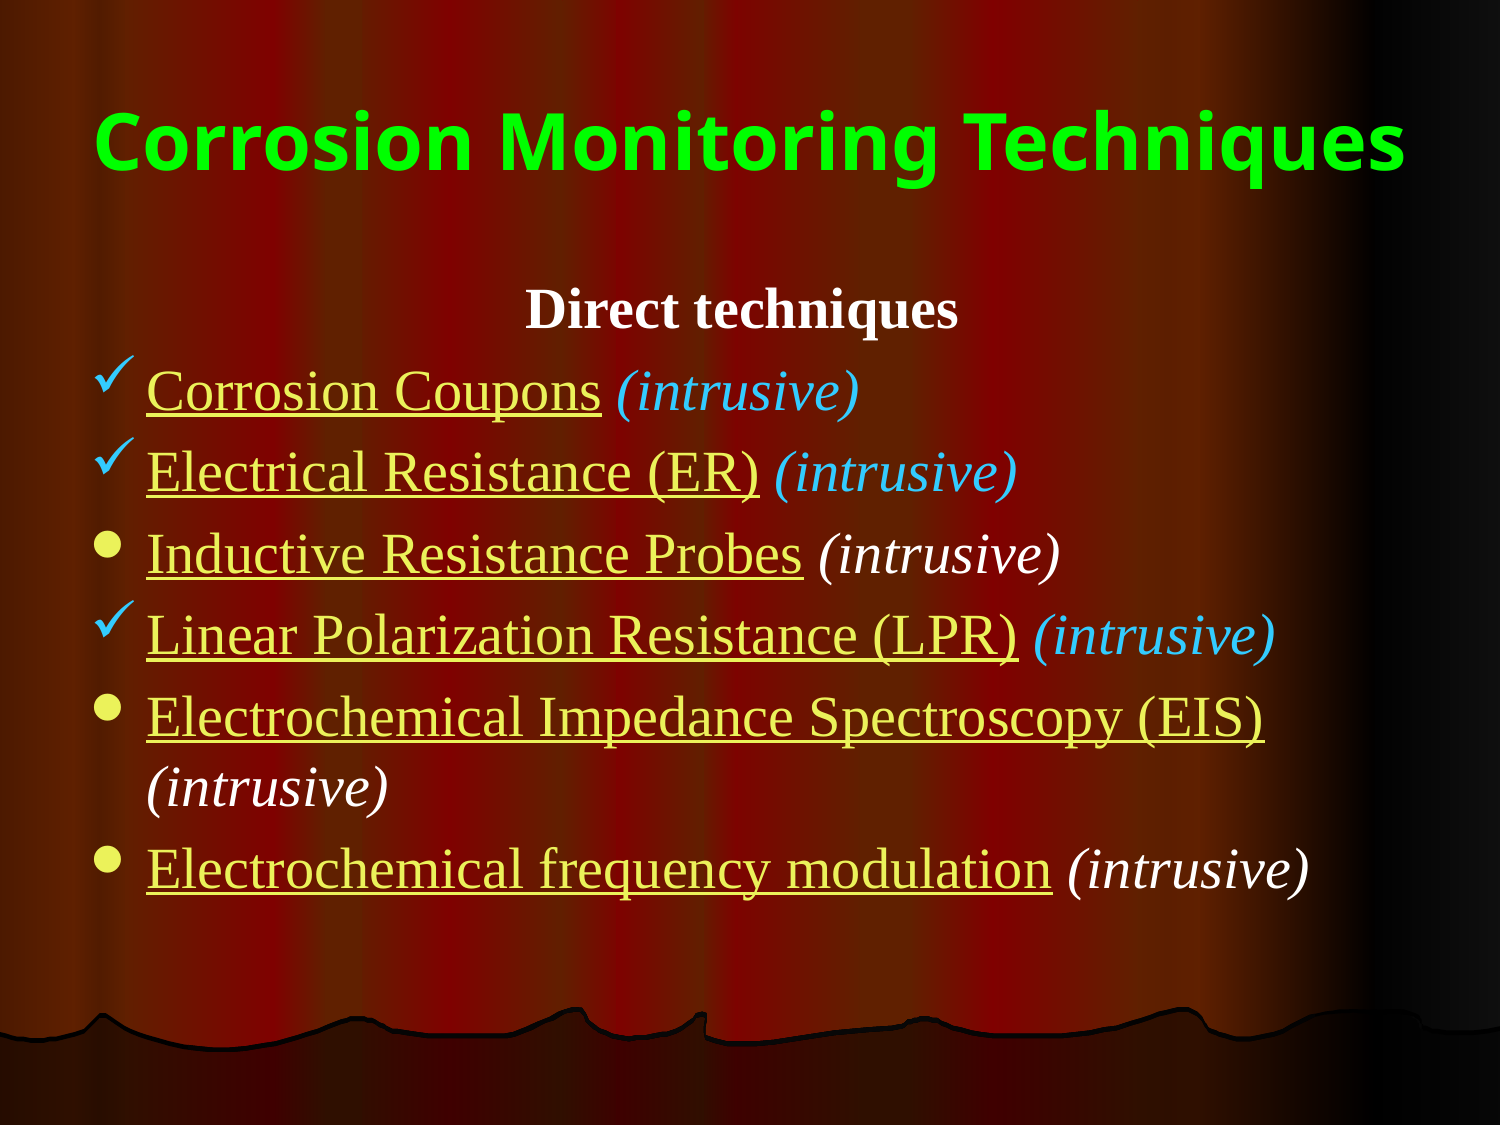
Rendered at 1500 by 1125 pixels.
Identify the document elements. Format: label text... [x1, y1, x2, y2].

title Corrosion Monitoring Techniques [75, 45, 1425, 233]
list Direct techniques Corrosion Coupons (intrusive) Electrical Resistance (ER) (intrusive) Inductive Resistance Probes (intrusive) Linear Polarization Resistance (LPR) (intrusive) Electrochemical Impedance Spectroscopy (EIS) (intrusive) Electrochemical frequency modulation (intrusive) [75, 262, 1425, 1006]
